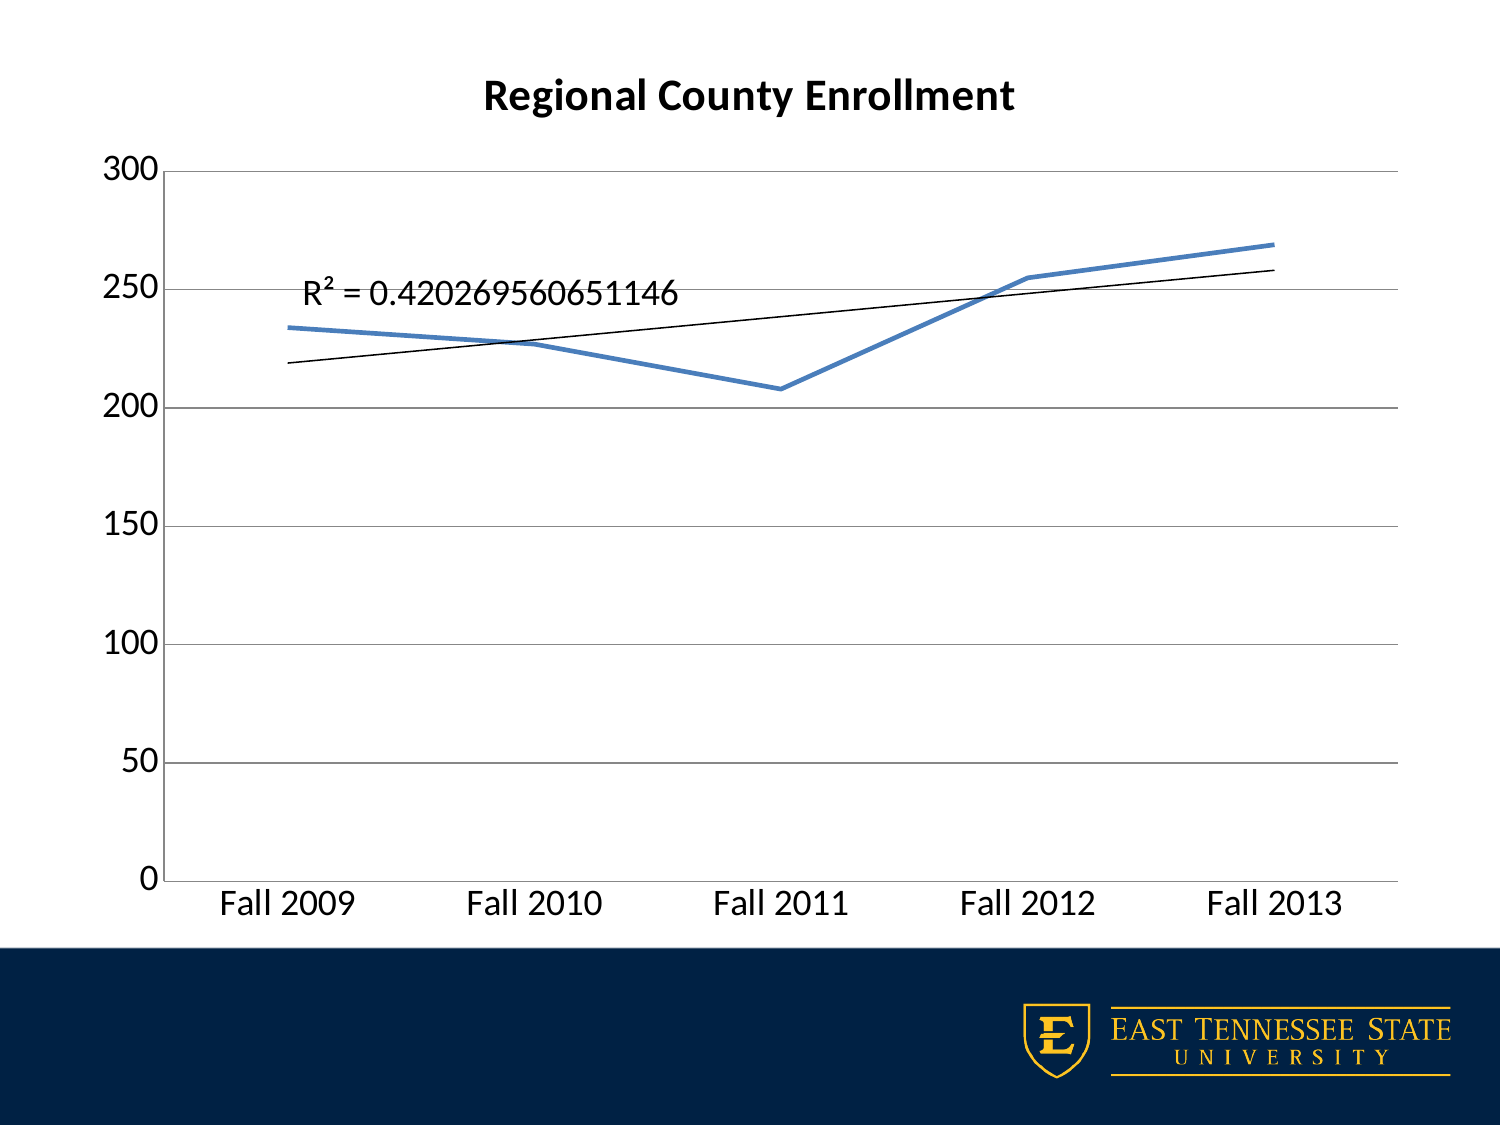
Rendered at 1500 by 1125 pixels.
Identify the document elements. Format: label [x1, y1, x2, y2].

chart [74, 35, 1426, 944]
picture [0, 0, 1500, 1125]
